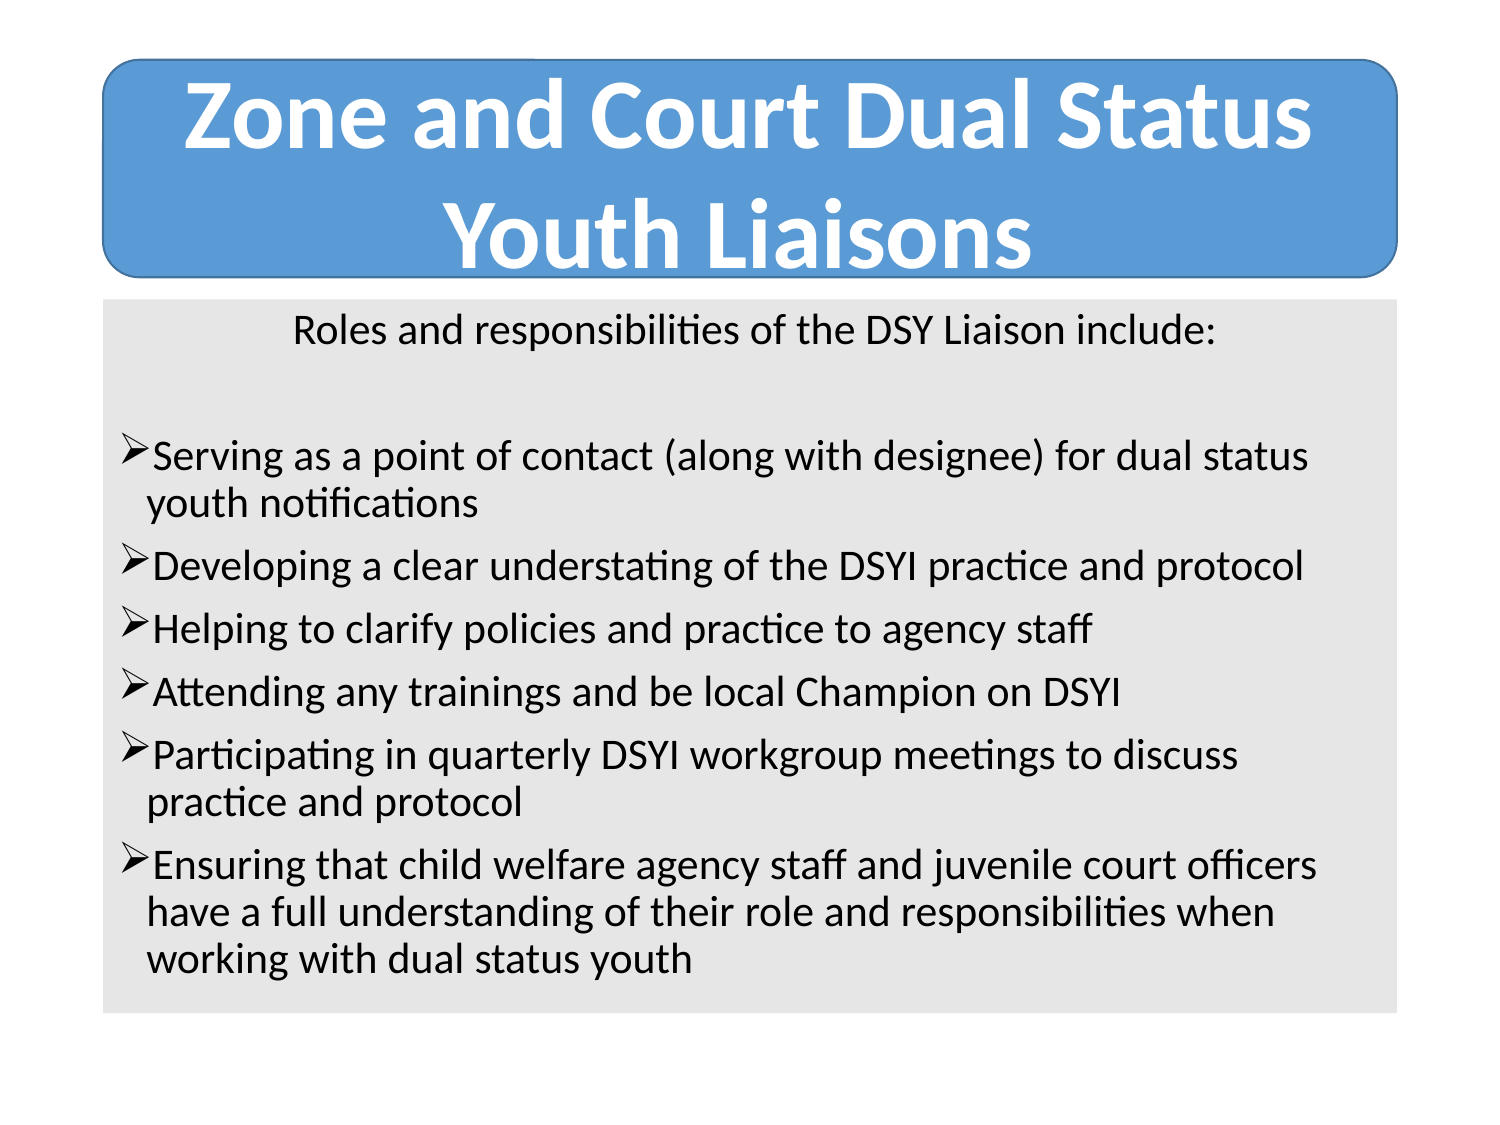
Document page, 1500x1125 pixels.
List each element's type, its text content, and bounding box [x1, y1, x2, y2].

list Roles and responsibilities of the DSY Liaison include: Serving as a point of contact (along with designee) for dual status youth notifications Developing a clear understating of the DSYI practice and protocol Helping to clarify policies and practice to agency staff Attending any trainings and be local Champion on DSYI Participating in quarterly DSYI workgroup meetings to discuss practice and protocol Ensuring that child welfare agency staff and juvenile court officers have a full understanding of their role and responsibilities when working with dual status youth [103, 299, 1397, 1014]
text_box Zone and Court Dual Status Youth Liaisons [101, 58, 1398, 279]
